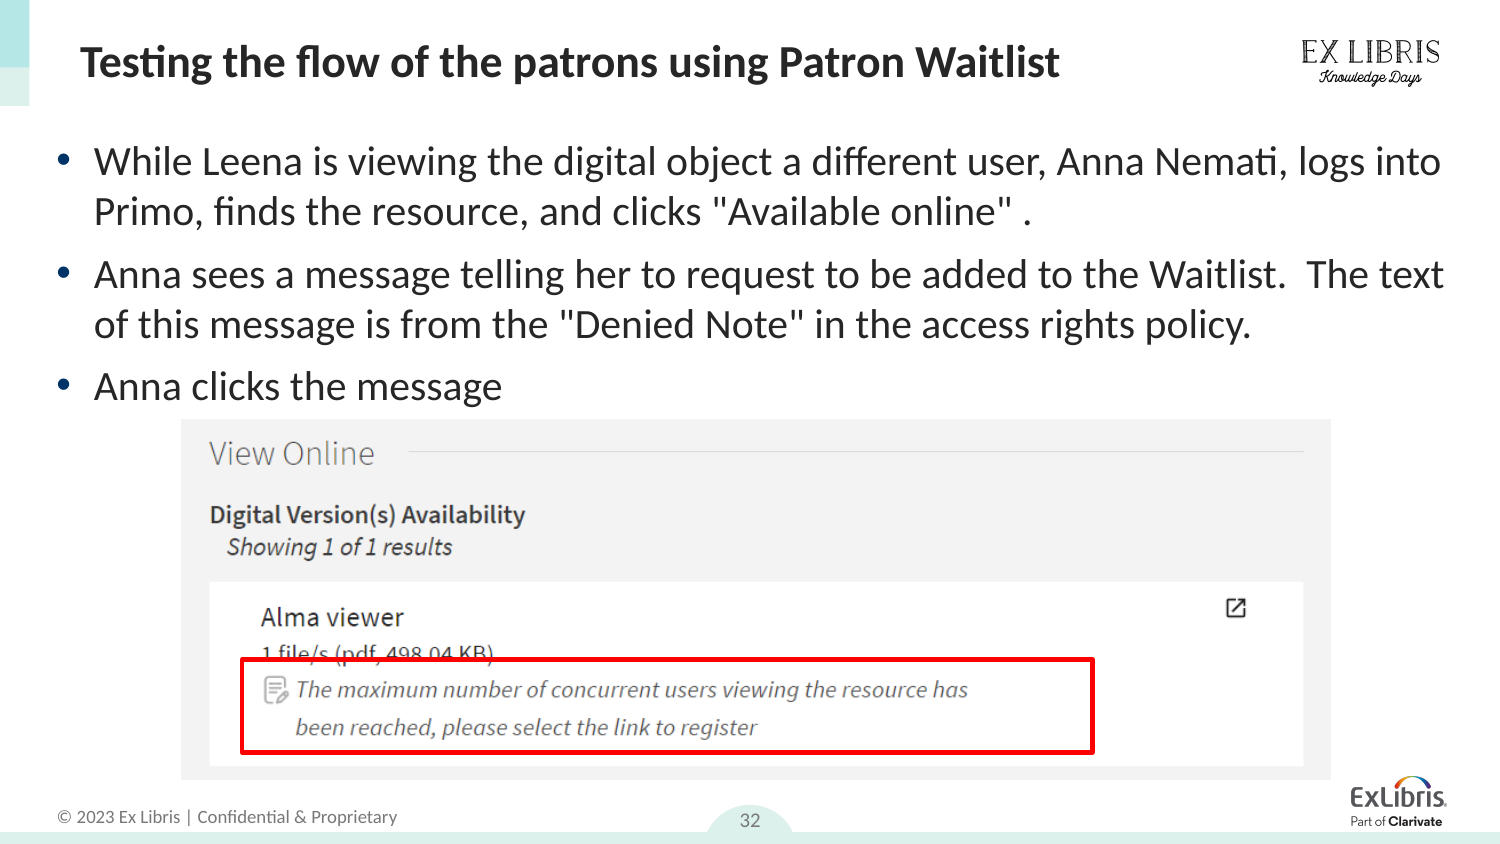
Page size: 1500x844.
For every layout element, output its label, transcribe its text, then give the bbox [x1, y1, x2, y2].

title Testing the flow of the patrons using Patron Waitlist [64, 11, 1447, 107]
picture [181, 419, 1331, 780]
slide_number 32 [705, 789, 795, 844]
list While Leena is viewing the digital object a different user, Anna Nemati, logs into Primo, finds the resource, and clicks "Available online" . Anna sees a message telling her to request to be added to the Waitlist. The text of this message is from the "Denied Note" in the access rights policy. Anna clicks the message [41, 126, 1471, 399]
picture [1351, 776, 1447, 826]
